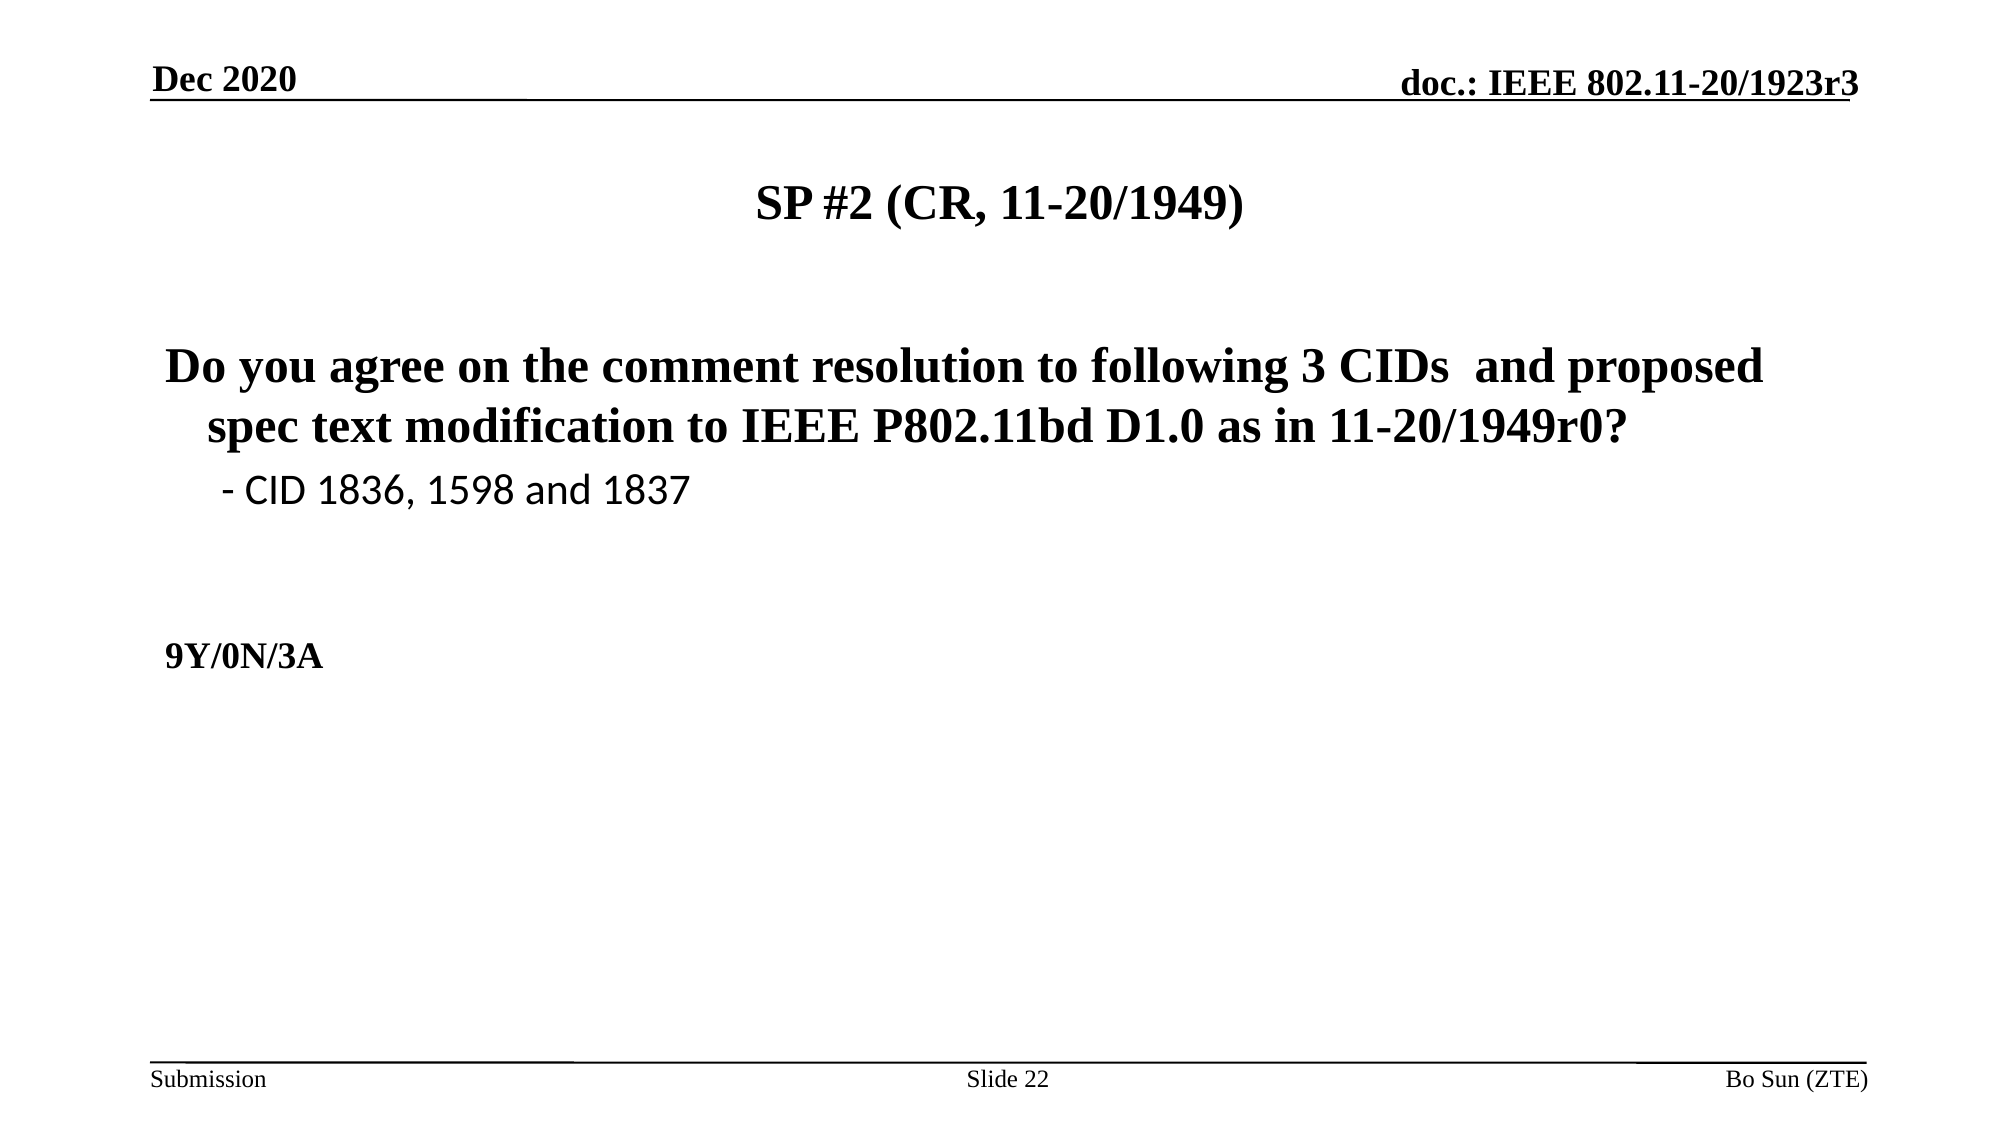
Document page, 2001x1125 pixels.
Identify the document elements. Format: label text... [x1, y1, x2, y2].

list Do you agree on the comment resolution to following 3 CIDs and proposed spec text modification to IEEE P802.11bd D1.0 as in 11-20/1949r0? - CID 1836, 1598 and 1837 9Y/0N/3A [149, 324, 1850, 1000]
footer Bo Sun (ZTE) [1171, 1061, 1869, 1093]
slide_number Slide 22 [949, 1061, 1067, 1123]
title SP #2 (CR, 11-20/1949) [149, 112, 1850, 288]
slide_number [152, 54, 563, 100]
